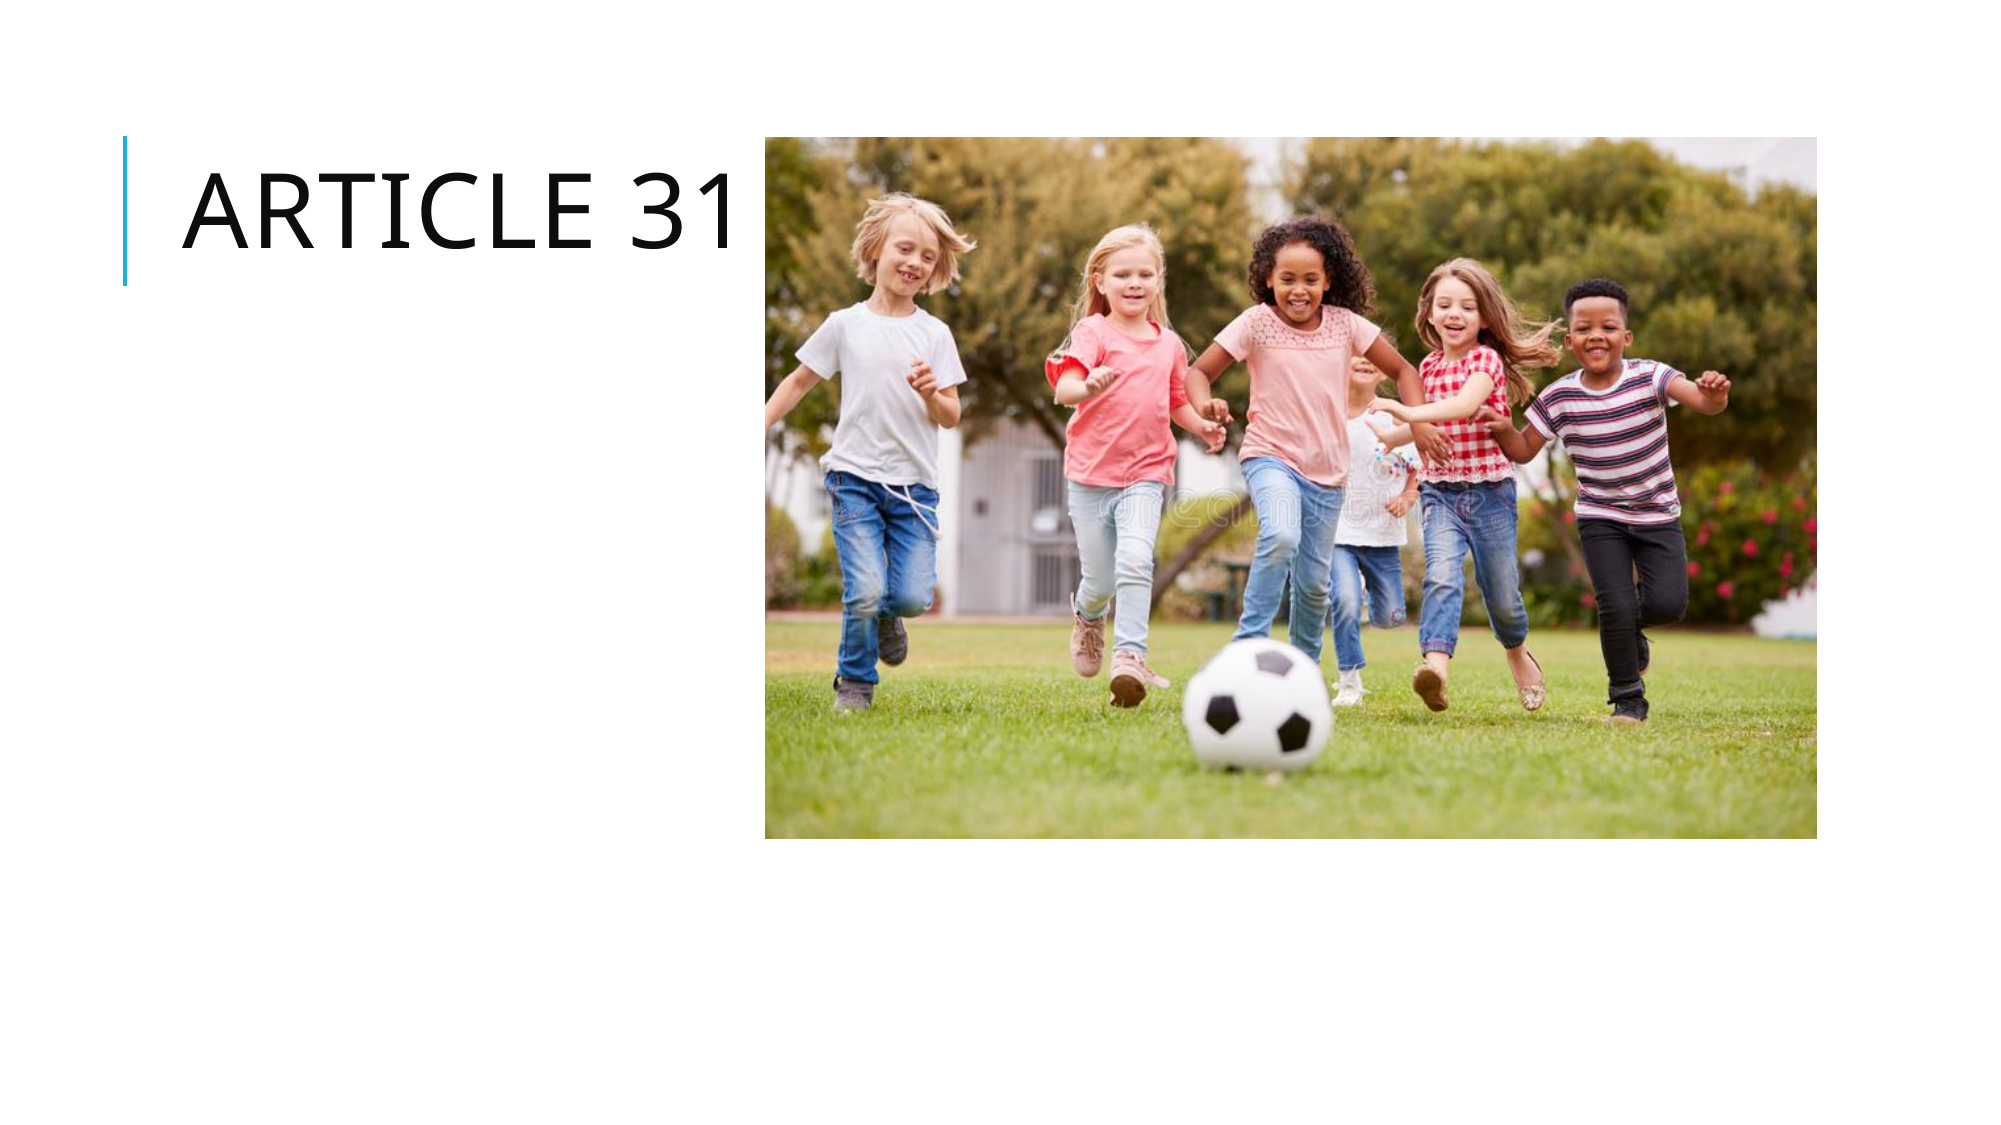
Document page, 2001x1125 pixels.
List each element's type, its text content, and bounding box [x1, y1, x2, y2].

title Article 31 [168, 96, 1763, 342]
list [764, 137, 1817, 839]
